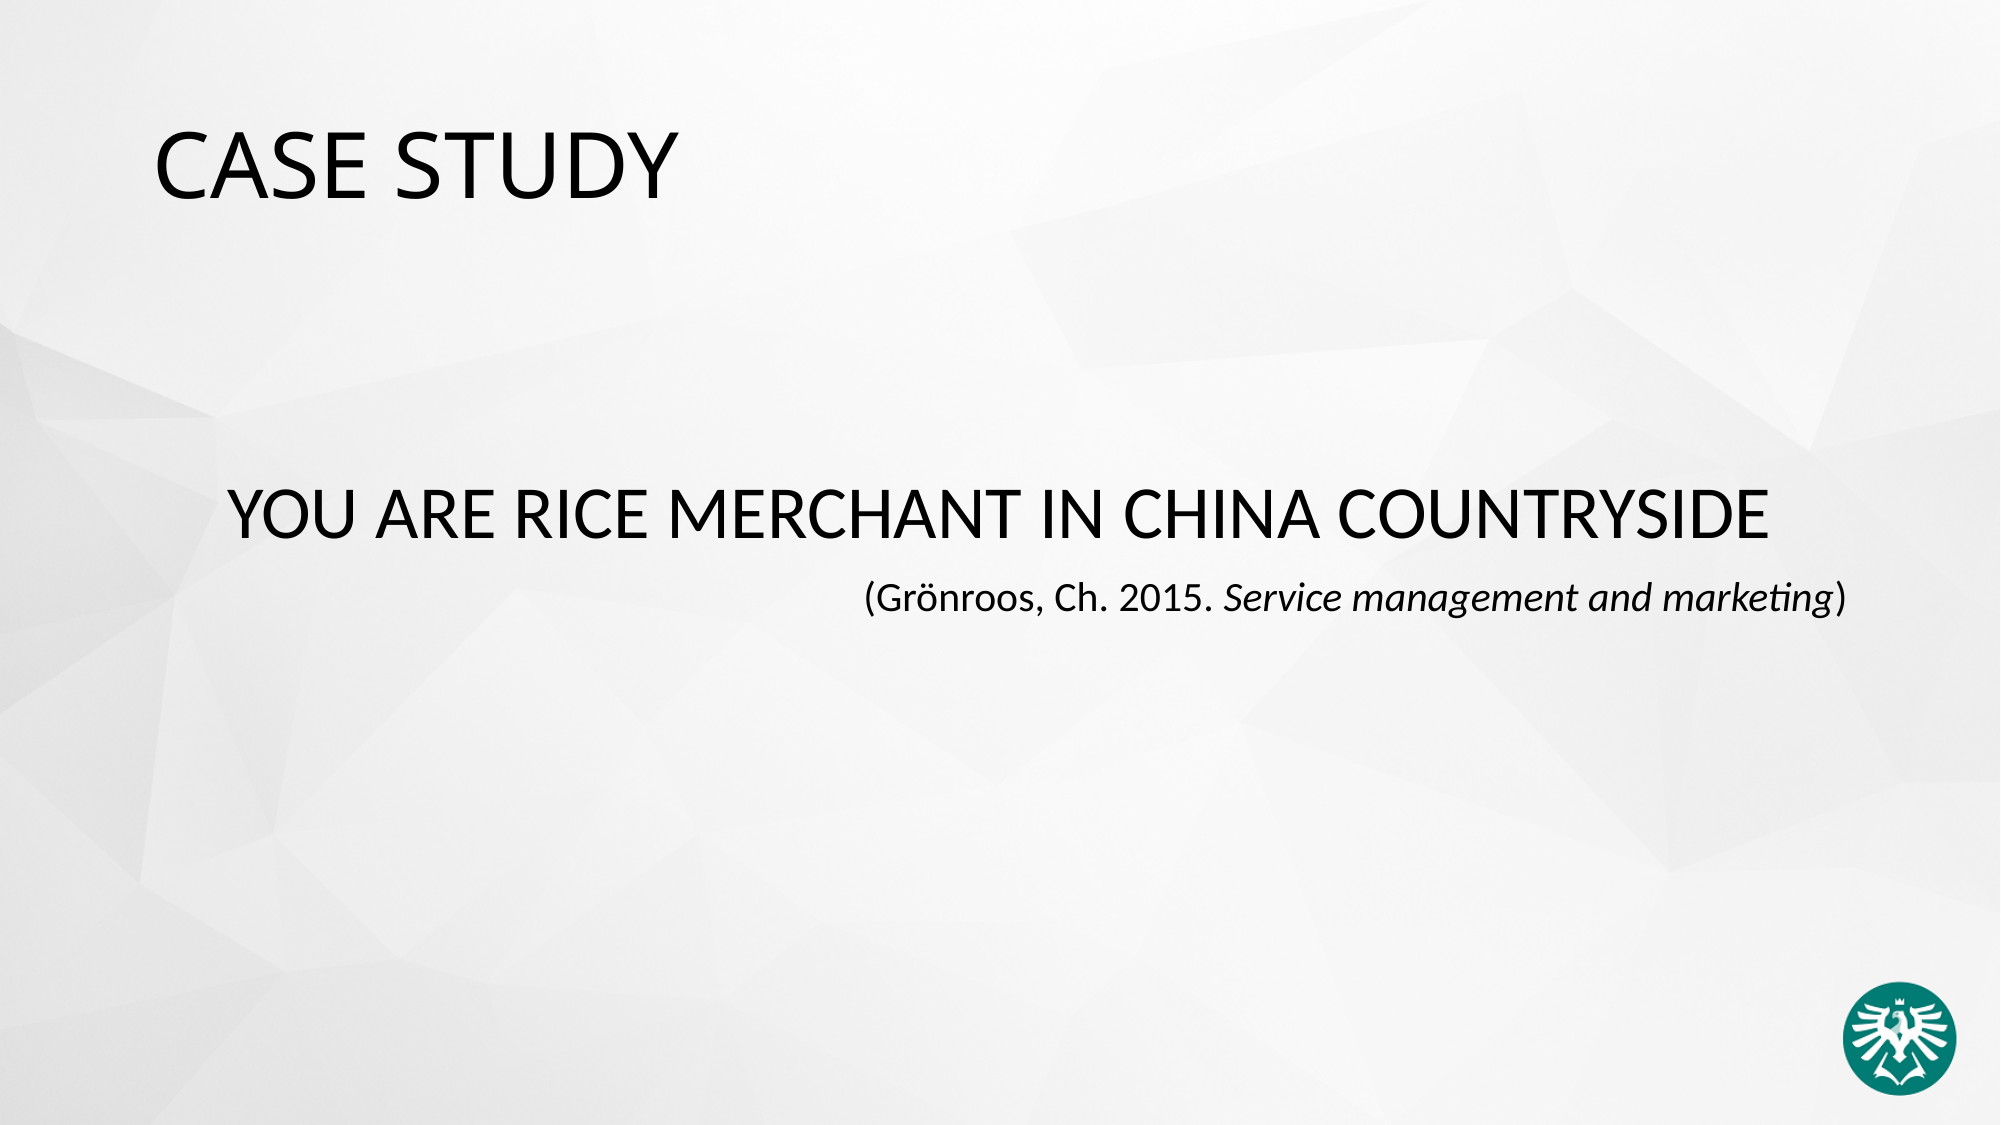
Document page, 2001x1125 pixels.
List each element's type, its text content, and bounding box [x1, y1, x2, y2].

picture [0, 0, 2001, 1125]
list YOU ARE RICE MERCHANT IN CHINA COUNTRYSIDE (Grönroos, Ch. 2015. Service management and marketing) [137, 466, 1863, 761]
title CASE STUDY [137, 59, 1863, 278]
